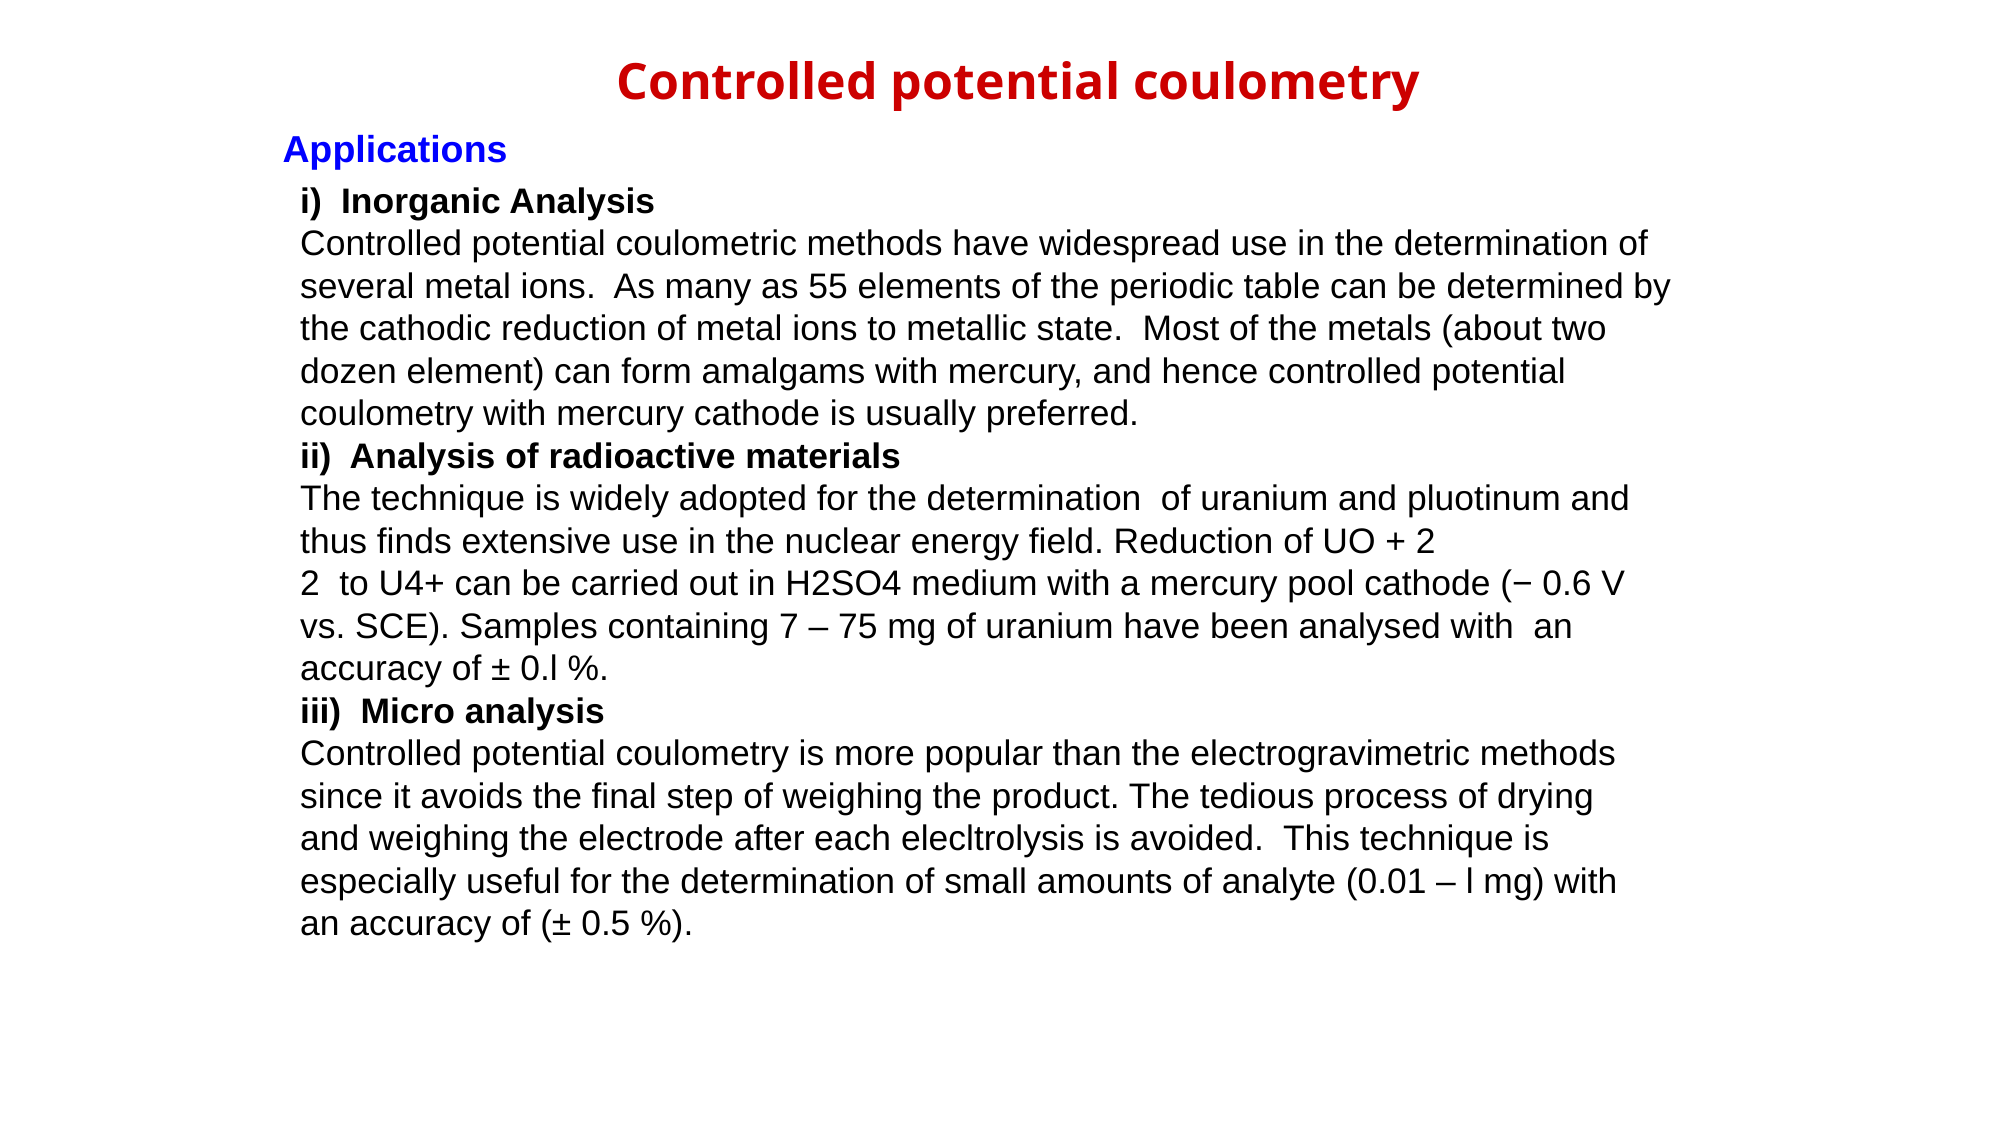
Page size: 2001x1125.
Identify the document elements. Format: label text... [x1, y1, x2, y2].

text_box i) Inorganic Analysis Controlled potential coulometric methods have widespread use in the determination of several metal ions. As many as 55 elements of the periodic table can be determined by the cathodic reduction of metal ions to metallic state. Most of the metals (about two dozen element) can form amalgams with mercury, and hence controlled potential coulometry with mercury cathode is usually preferred. ii) Analysis of radioactive materials The technique is widely adopted for the determination of uranium and pluotinum and thus finds extensive use in the nuclear energy field. Reduction of UO + 2 2 to U4+ can be carried out in H2SO4 medium with a mercury pool cathode (− 0.6 V vs. SCE). Samples containing 7 – 75 mg of uranium have been analysed with an accuracy of ± 0.l %. iii) Micro analysis Controlled potential coulometry is more popular than the electrogravimetric methods since it avoids the final step of weighing the product. The tedious process of drying and weighing the electrode after each elecltrolysis is avoided. This technique is especially useful for the determination of small amounts of analyte (0.01 – l mg) with an accuracy of (± 0.5 %). [285, 170, 1692, 951]
text_box Controlled potential coulometry [601, 42, 1436, 117]
text_box Applications [267, 117, 1709, 222]
